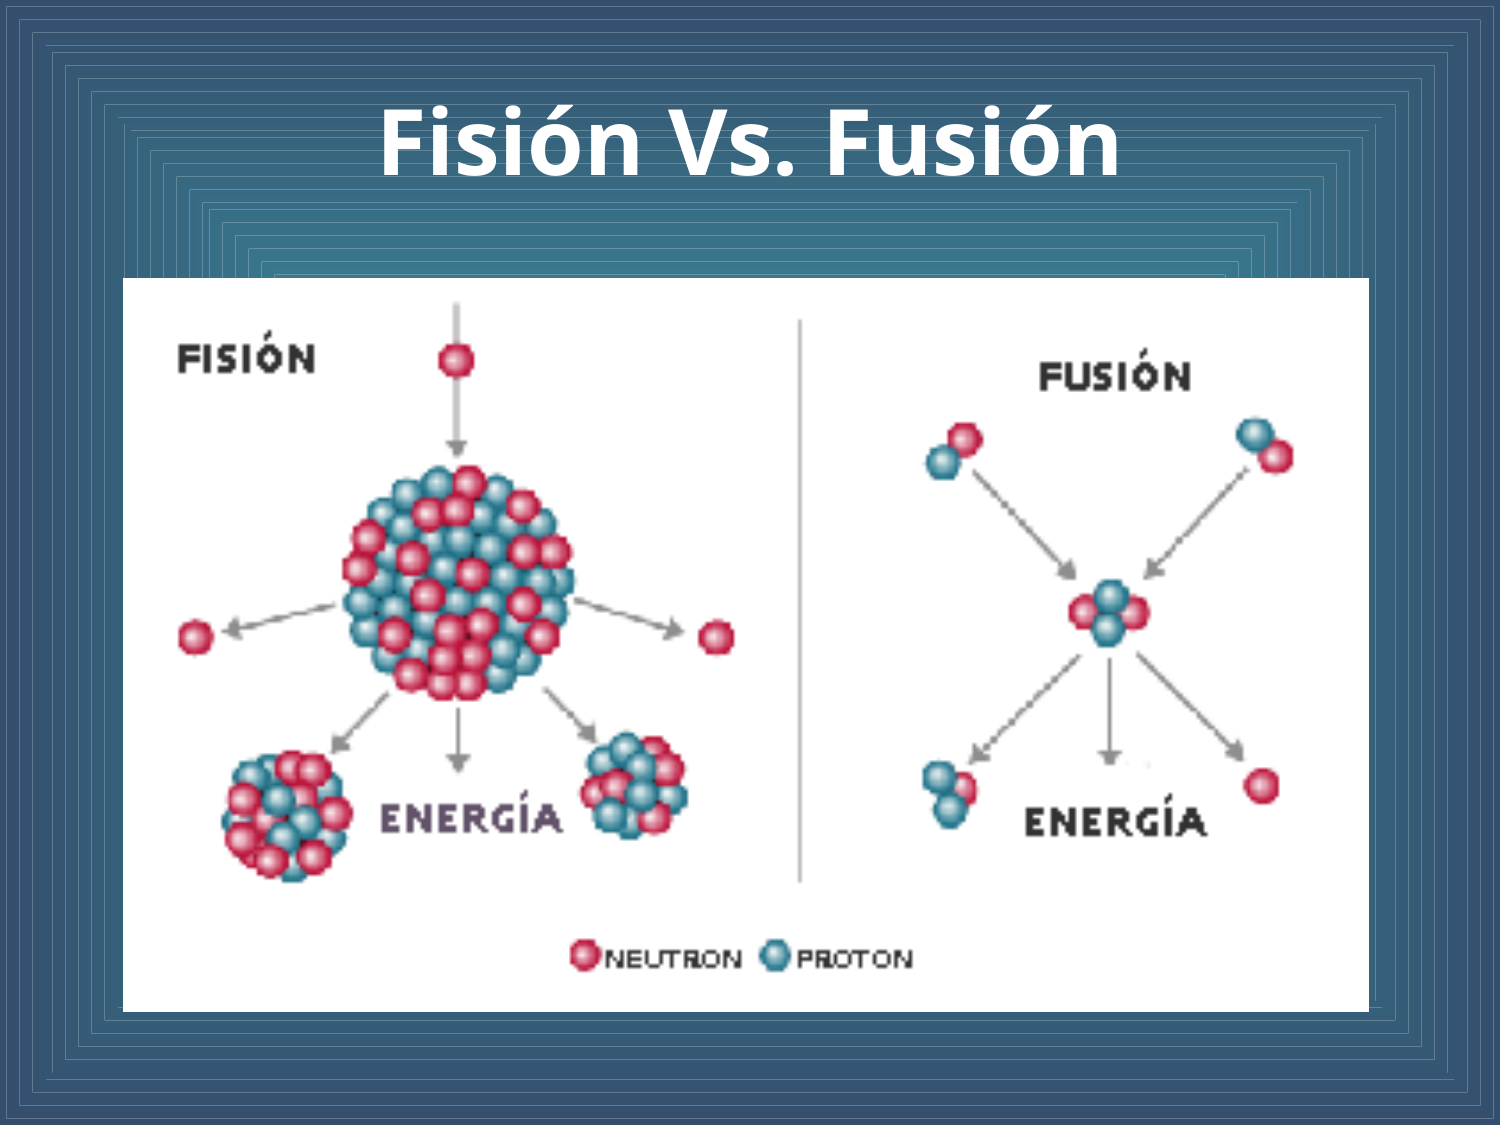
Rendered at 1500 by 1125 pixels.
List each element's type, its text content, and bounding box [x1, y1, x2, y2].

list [123, 278, 1369, 1012]
title Fisión Vs. Fusión [74, 44, 1426, 233]
